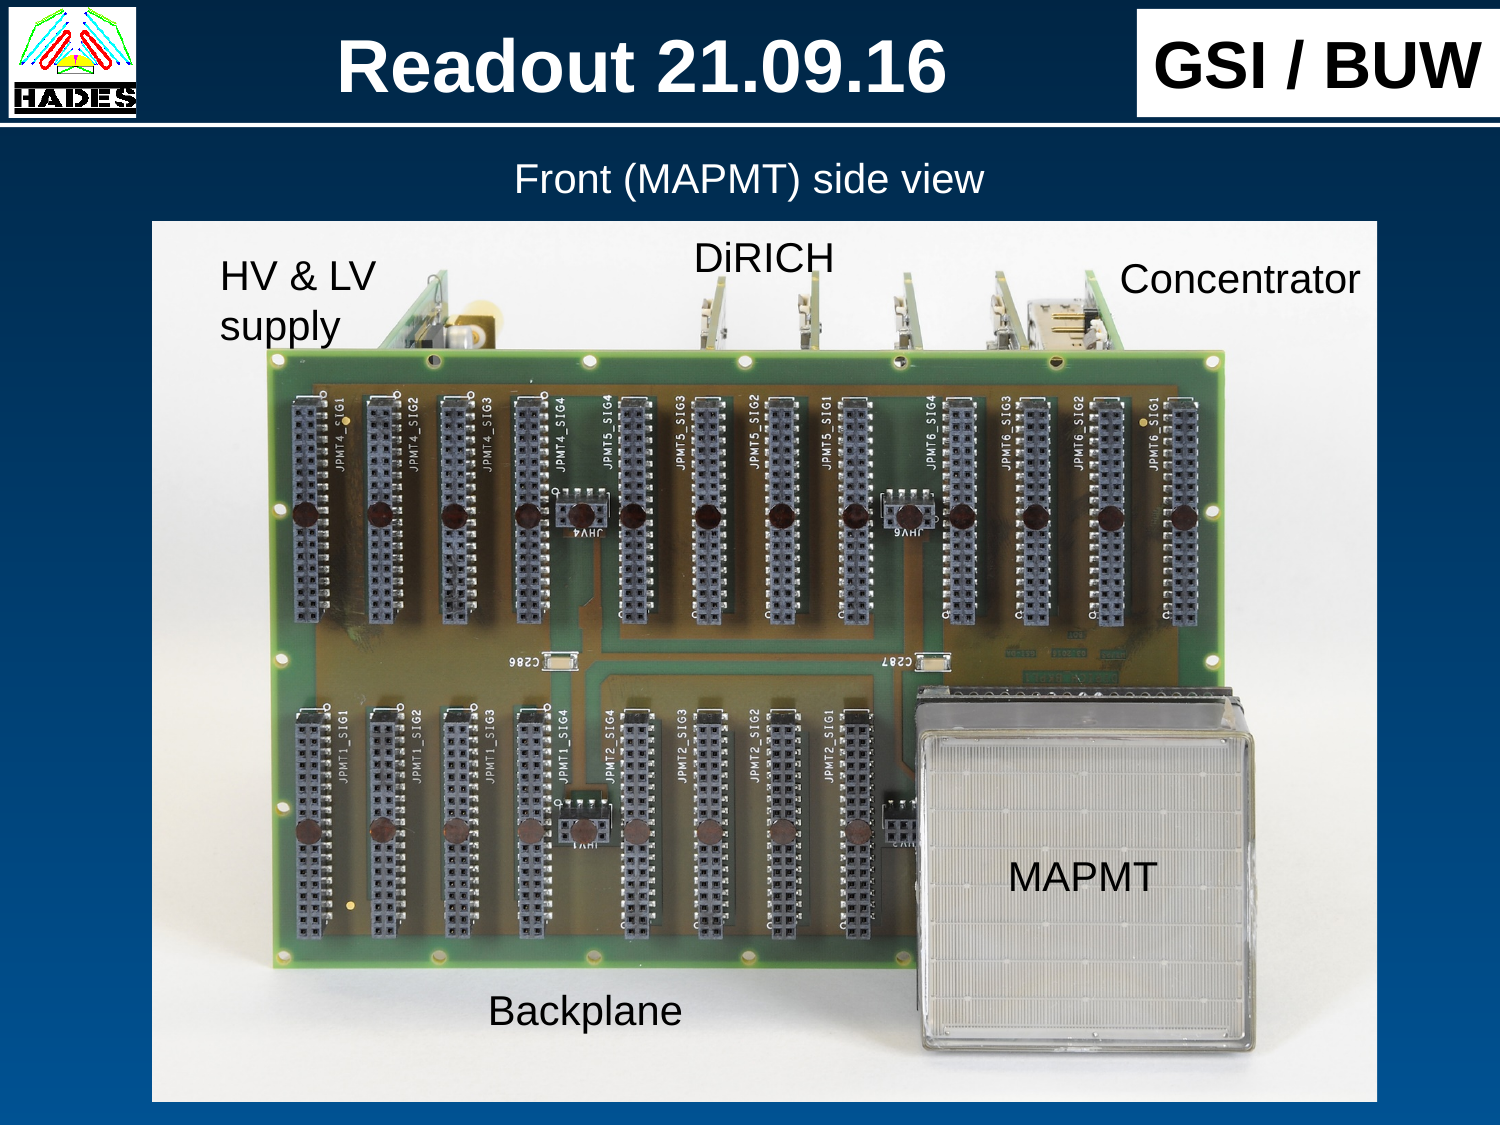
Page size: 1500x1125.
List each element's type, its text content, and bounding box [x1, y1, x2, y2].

text_box Readout 21.09.16 [152, 14, 1134, 115]
text_box Front (MAPMT) side view [499, 144, 1000, 210]
picture [151, 221, 1378, 1102]
